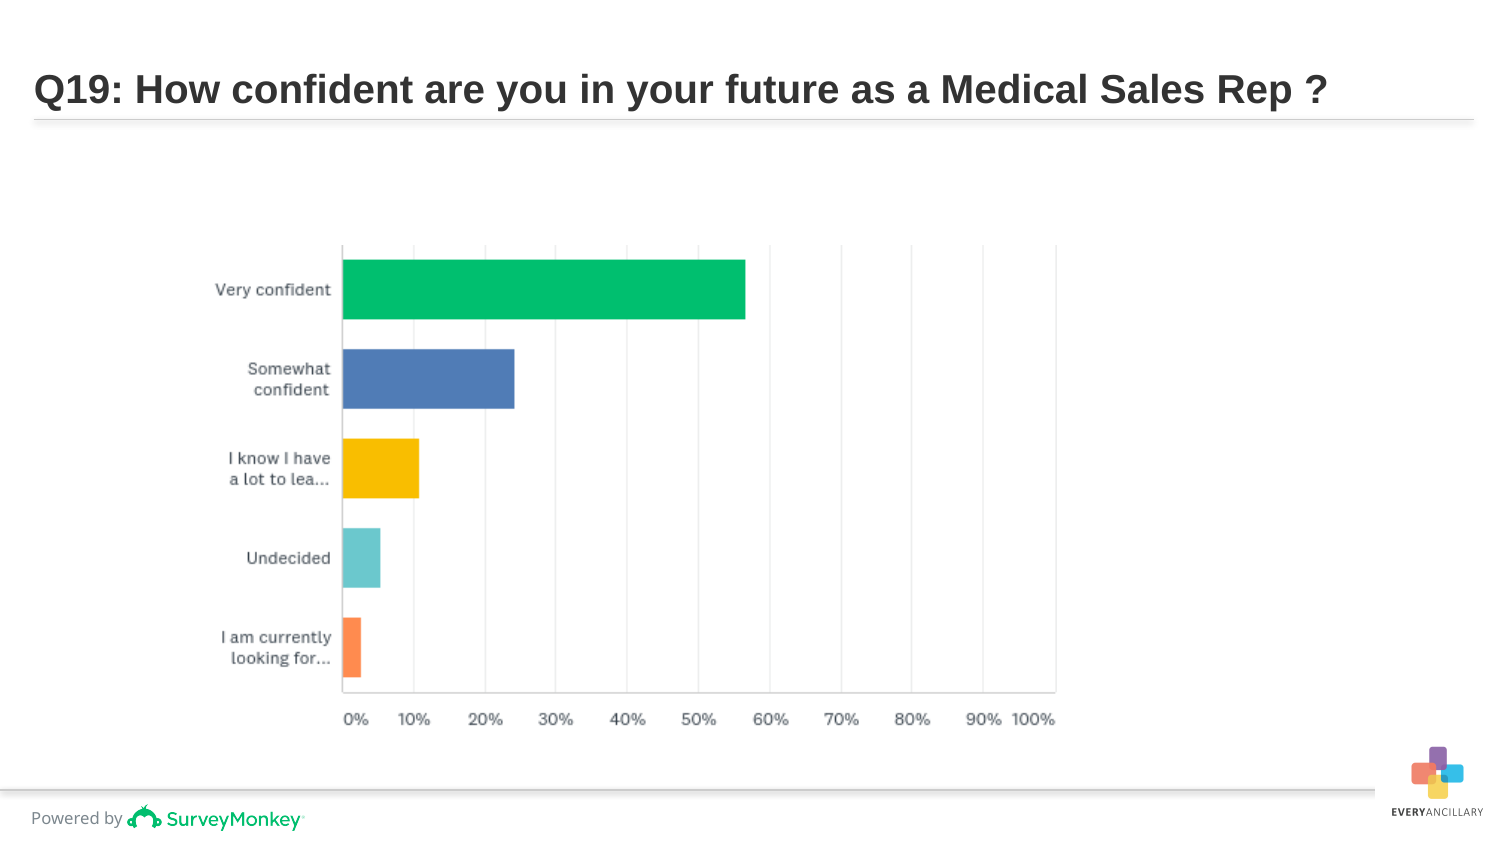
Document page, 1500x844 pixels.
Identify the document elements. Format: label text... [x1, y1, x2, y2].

title Q19: How confident are you in your future as a Medical Sales Rep ? [18, 54, 1369, 119]
picture [171, 245, 1057, 767]
picture [1375, 719, 1500, 844]
picture [116, 793, 316, 842]
